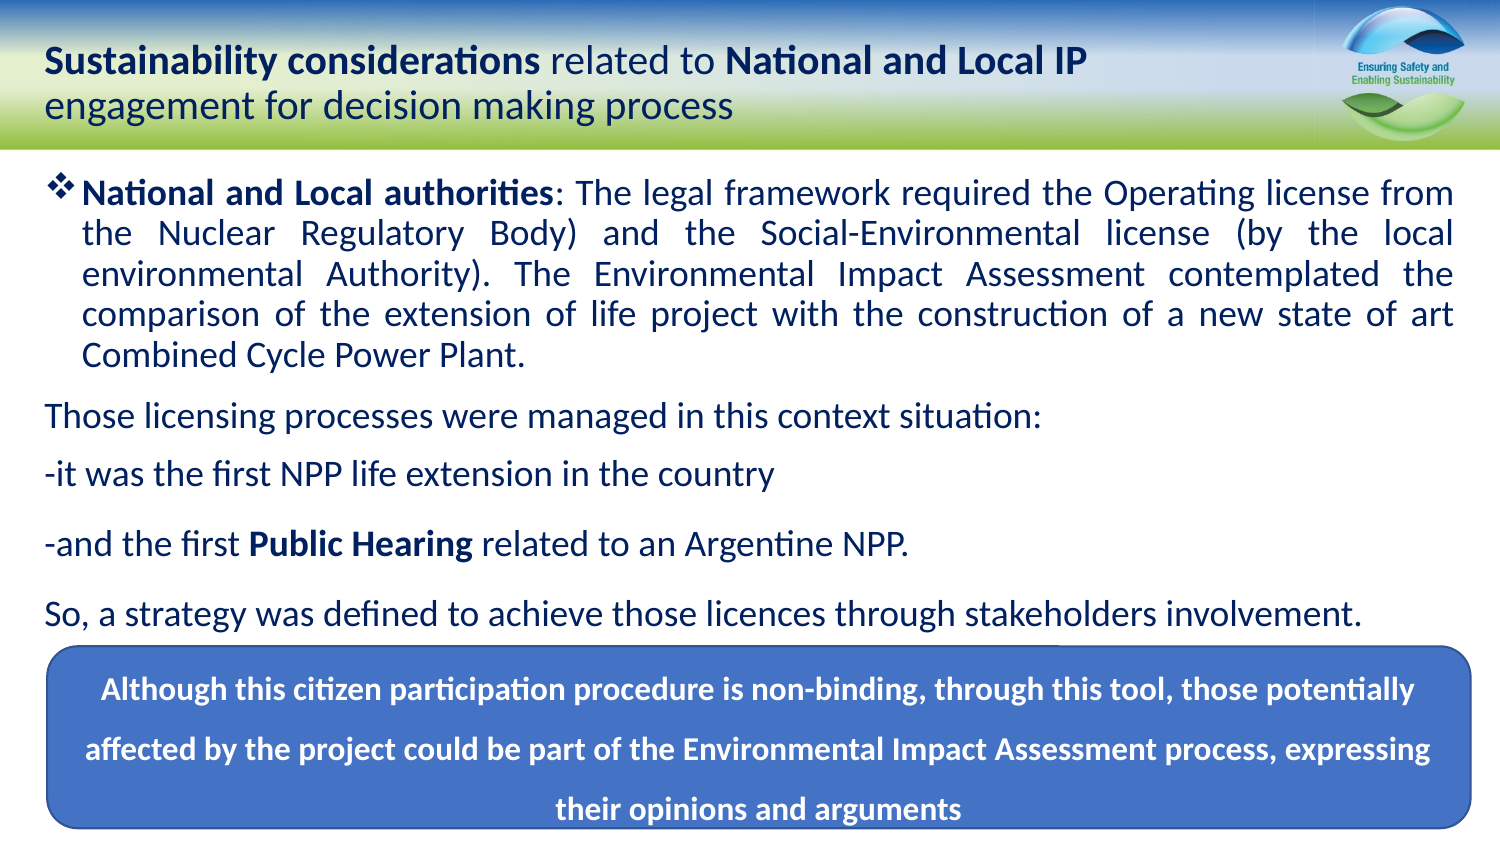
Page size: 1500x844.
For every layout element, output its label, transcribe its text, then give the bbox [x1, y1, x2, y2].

picture [0, 0, 1500, 844]
text_box Although this citizen participation procedure is non-binding, through this tool, those potentially affected by the project could be part of the Environmental Impact Assessment process, expressing their opinions and arguments [46, 645, 1472, 830]
title Sustainability considerations related to National and Local IP engagement for decision making process [29, 2, 1324, 165]
list National and Local authorities: The legal framework required the Operating license from the Nuclear Regulatory Body) and the Social-Environmental license (by the local environmental Authority). The Environmental Impact Assessment contemplated the comparison of the extension of life project with the construction of a new state of art Combined Cycle Power Plant. Those licensing processes were managed in this context situation: -it was the first NPP life extension in the country -and the first Public Hearing related to an Argentine NPP. So, a strategy was defined to achieve those licences through stakeholders involvement. [29, 165, 1471, 829]
